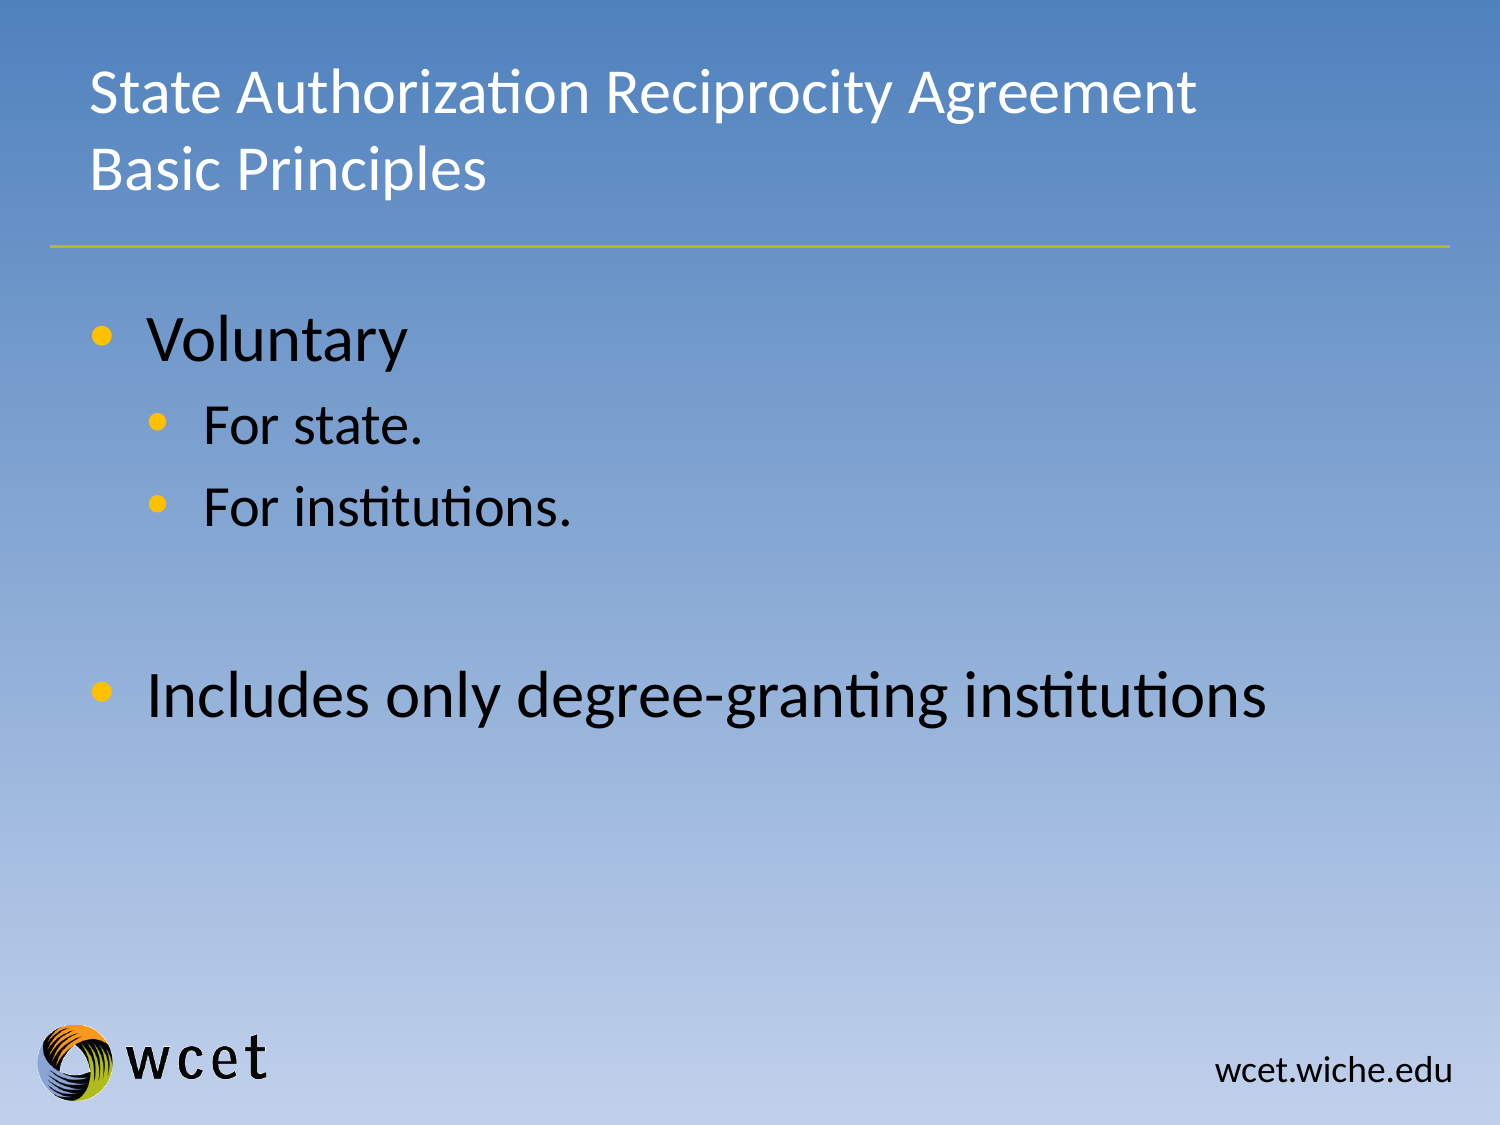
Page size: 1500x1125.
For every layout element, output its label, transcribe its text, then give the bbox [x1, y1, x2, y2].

title State Authorization Reciprocity Agreement Basic Principles [75, 40, 1425, 213]
list Voluntary For state. For institutions. Includes only degree-granting institutions [75, 287, 1438, 1000]
